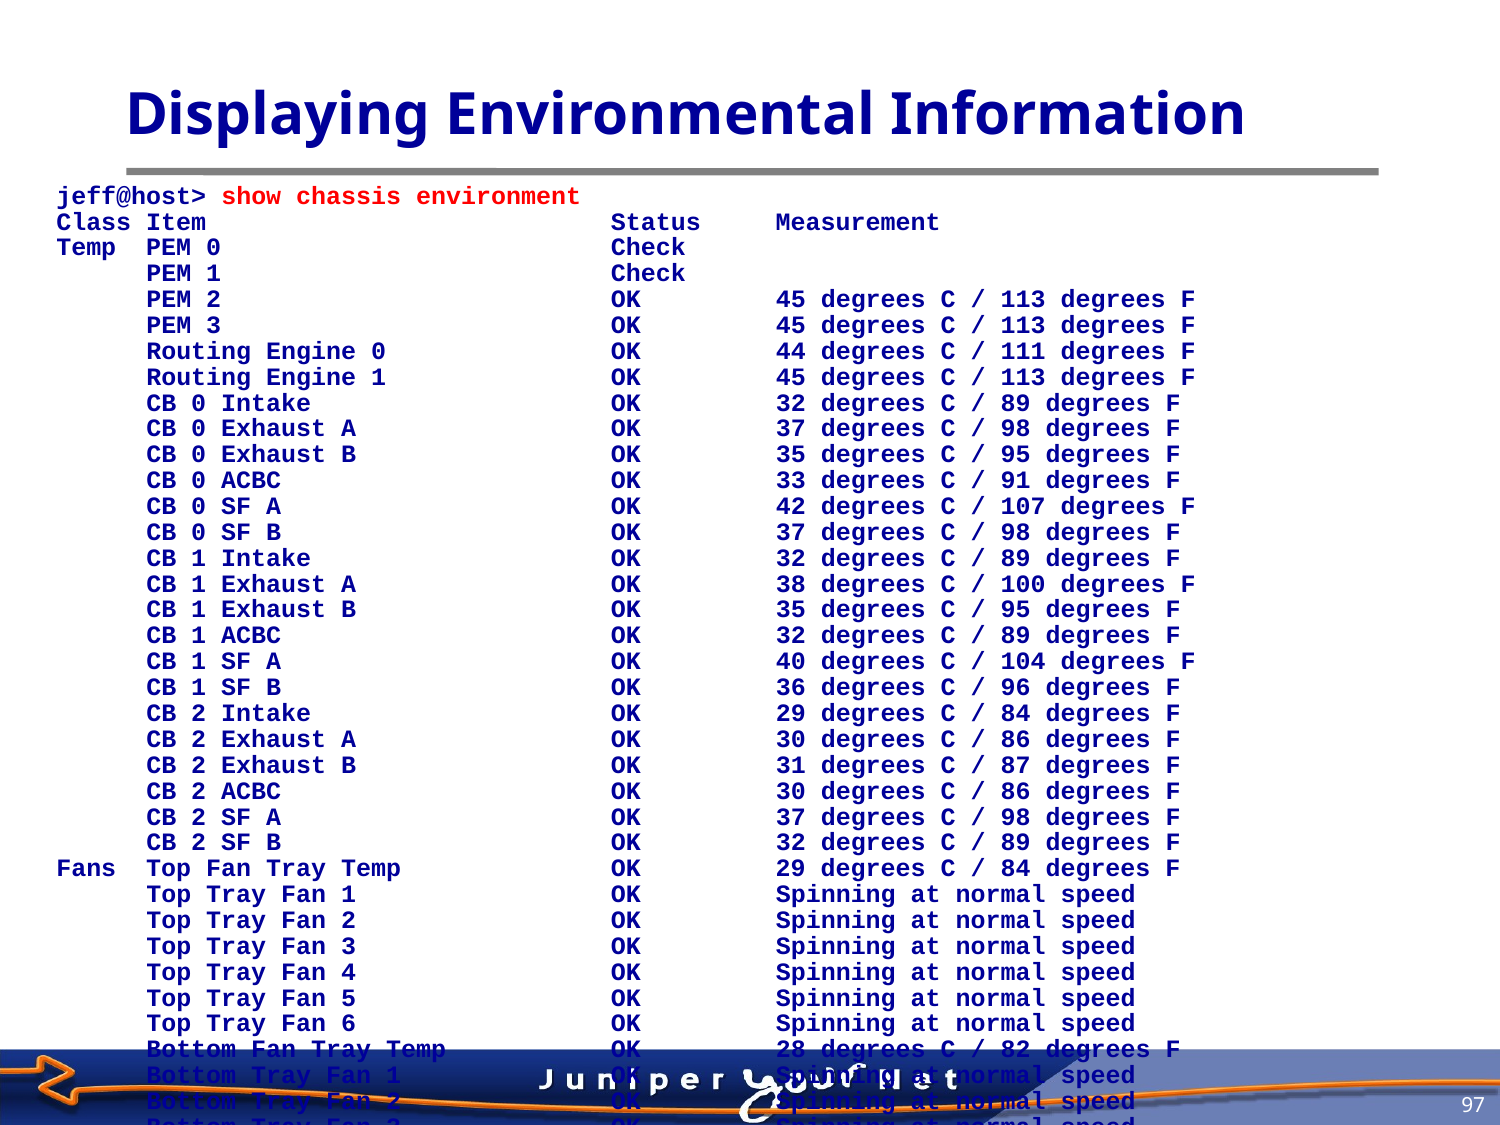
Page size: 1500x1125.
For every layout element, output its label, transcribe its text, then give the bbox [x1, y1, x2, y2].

title Displaying Environmental Information [109, 24, 1410, 155]
picture [0, 1049, 1500, 1125]
list jeff@host> show chassis environment Class Item Status Measurement Temp PEM 0 Check PEM 1 Check PEM 2 OK 45 degrees C / 113 degrees F PEM 3 OK 45 degrees C / 113 degrees F Routing Engine 0 OK 44 degrees C / 111 degrees F Routing Engine 1 OK 45 degrees C / 113 degrees F CB 0 Intake OK 32 degrees C / 89 degrees F CB 0 Exhaust A OK 37 degrees C / 98 degrees F CB 0 Exhaust B OK 35 degrees C / 95 degrees F CB 0 ACBC OK 33 degrees C / 91 degrees F CB 0 SF A OK 42 degrees C / 107 degrees F CB 0 SF B OK 37 degrees C / 98 degrees F CB 1 Intake OK 32 degrees C / 89 degrees F CB 1 Exhaust A OK 38 degrees C / 100 degrees F CB 1 Exhaust B OK 35 degrees C / 95 degrees F CB 1 ACBC OK 32 degrees C / 89 degrees F CB 1 SF A OK 40 degrees C / 104 degrees F CB 1 SF B OK 36 degrees C / 96 degrees F CB 2 Intake OK 29 degrees C / 84 degrees F CB 2 Exhaust A OK 30 degrees C / 86 degrees F CB 2 Exhaust B OK 31 degrees C / 87 degrees F CB 2 ACBC OK 30 degrees C / 86 degrees F CB 2 SF A OK 37 degrees C / 98 degrees F CB 2 SF B OK 32 degrees C / 89 degrees F Fans Top Fan Tray Temp OK 29 degrees C / 84 degrees F Top Tray Fan 1 OK Spinning at normal speed Top Tray Fan 2 OK Spinning at normal speed Top Tray Fan 3 OK Spinning at normal speed Top Tray Fan 4 OK Spinning at normal speed Top Tray Fan 5 OK Spinning at normal speed Top Tray Fan 6 OK Spinning at normal speed Bottom Fan Tray Temp OK 28 degrees C / 82 degrees F Bottom Tray Fan 1 OK Spinning at normal speed Bottom Tray Fan 2 OK Spinning at normal speed Bottom Tray Fan 3 OK Spinning at normal speed Bottom Tray Fan 4 OK Spinning at normal speed Bottom Tray Fan 5 OK Spinning at normal speed Bottom Tray Fan 6 OK Spinning at normal speed [41, 179, 1483, 953]
